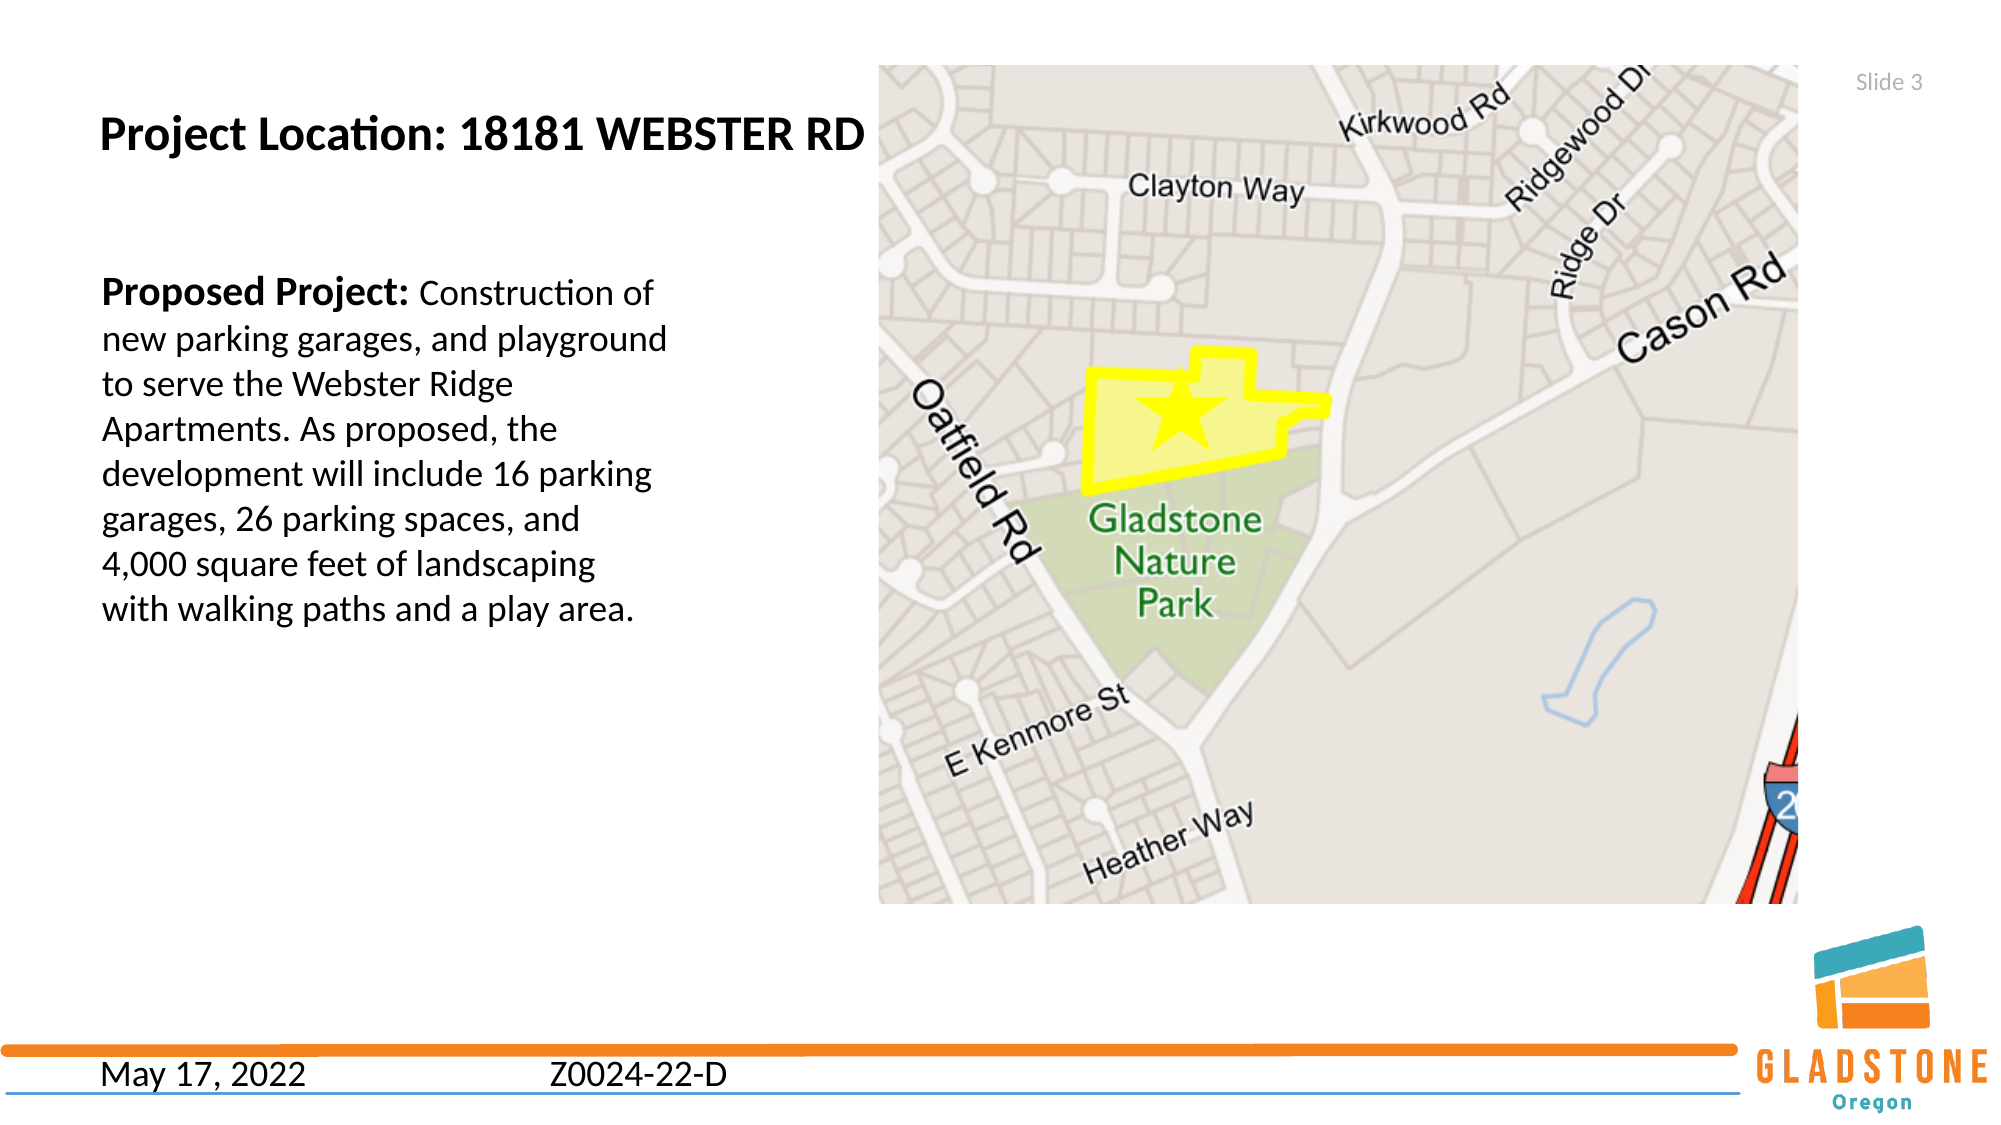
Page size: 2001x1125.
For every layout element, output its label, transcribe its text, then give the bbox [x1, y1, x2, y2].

text_box Project Location: 18181 WEBSTER RD [85, 93, 878, 169]
picture [878, 65, 1799, 904]
picture [1745, 912, 1994, 1125]
slide_number Slide 3 [1488, 50, 1939, 111]
text_box May 17, 2022 Z0024-22-D [85, 1041, 994, 1102]
text_box Proposed Project: Construction of new parking garages, and playground to serve the Webster Ridge Apartments. As proposed, the development will include 16 parking garages, 26 parking spaces, and 4,000 square feet of landscaping with walking paths and a play area. [87, 256, 687, 637]
